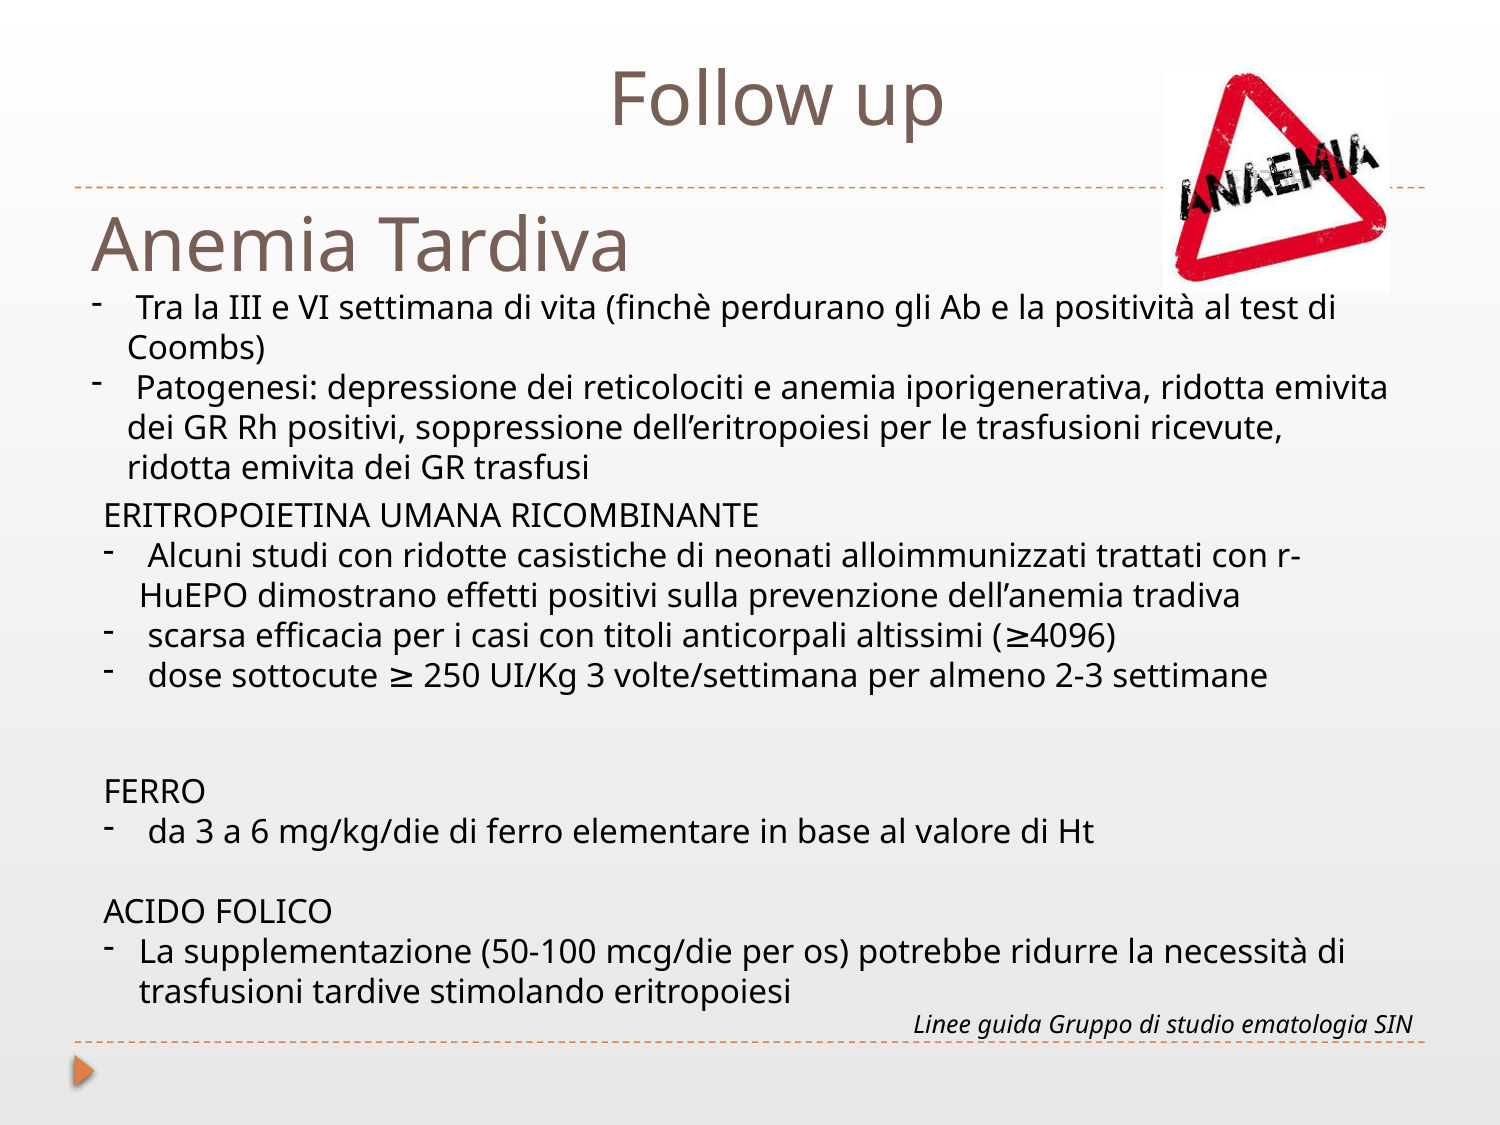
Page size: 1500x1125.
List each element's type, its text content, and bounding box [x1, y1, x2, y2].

text_box Tra la III e VI settimana di vita (finchè perdurano gli Ab e la positività al test di Coombs) Patogenesi: depressione dei reticolociti e anemia iporigenerativa, ridotta emivita dei GR Rh positivi, soppressione dell’eritropoiesi per le trasfusioni ricevute, ridotta emivita dei GR trasfusi [76, 278, 1412, 494]
text_box FERRO da 3 a 6 mg/kg/die di ferro elementare in base al valore di Ht ACIDO FOLICO La supplementazione (50-100 mcg/die per os) potrebbe ridurre la necessità di trasfusioni tardive stimolando eritropoiesi [88, 763, 1436, 1018]
title Follow up [150, 0, 1425, 148]
text_box ERITROPOIETINA UMANA RICOMBINANTE Alcuni studi con ridotte casistiche di neonati alloimmunizzati trattati con r-HuEPO dimostrano effetti positivi sulla prevenzione dell’anemia tradiva scarsa efficacia per i casi con titoli anticorpali altissimi (≥4096) dose sottocute ≥ 250 UI/Kg 3 volte/settimana per almeno 2-3 settimane [88, 487, 1353, 702]
picture [1163, 66, 1390, 293]
text_box Linee guida Gruppo di studio ematologia SIN [112, 1001, 1435, 1046]
text_box Anemia Tardiva [76, 113, 1157, 278]
